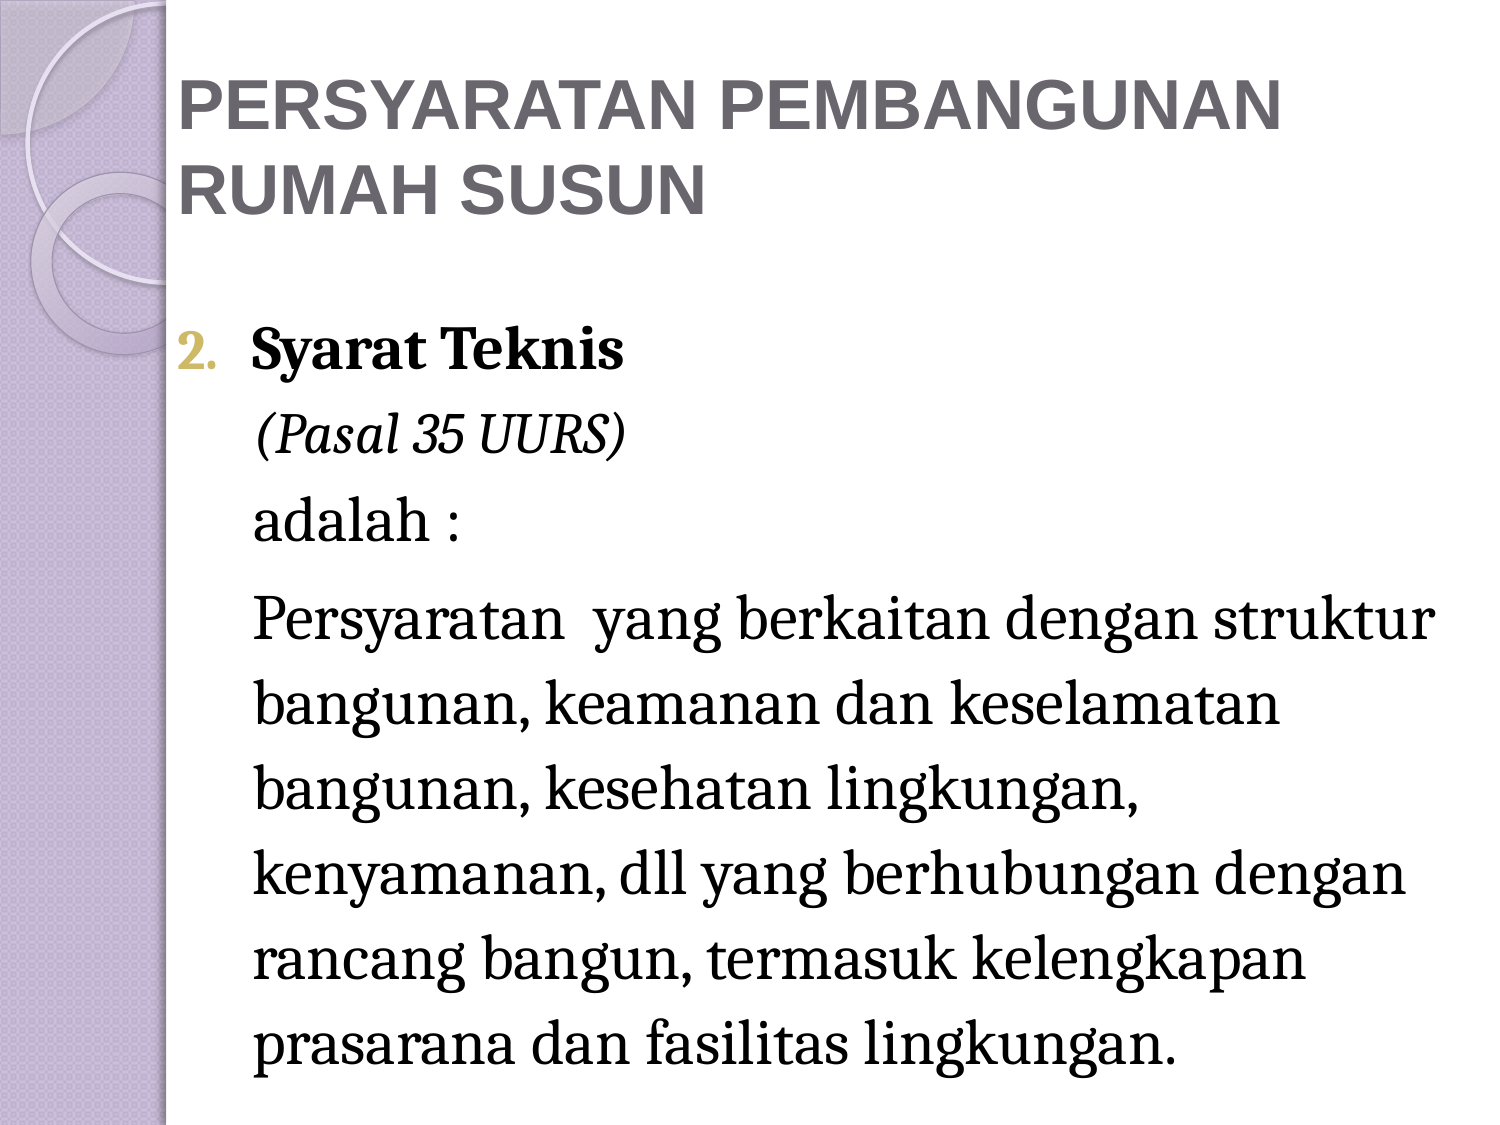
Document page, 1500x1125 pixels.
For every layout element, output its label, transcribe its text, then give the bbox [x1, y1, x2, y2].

title PERSYARATAN PEMBANGUNAN RUMAH SUSUN [162, 50, 1466, 238]
list Syarat Teknis (Pasal 35 UURS) adalah : Persyaratan yang berkaitan dengan struktur bangunan, keamanan dan keselamatan bangunan, kesehatan lingkungan, kenyamanan, dll yang berhubungan dengan rancang bangun, termasuk kelengkapan prasarana dan fasilitas lingkungan. [162, 299, 1466, 1125]
